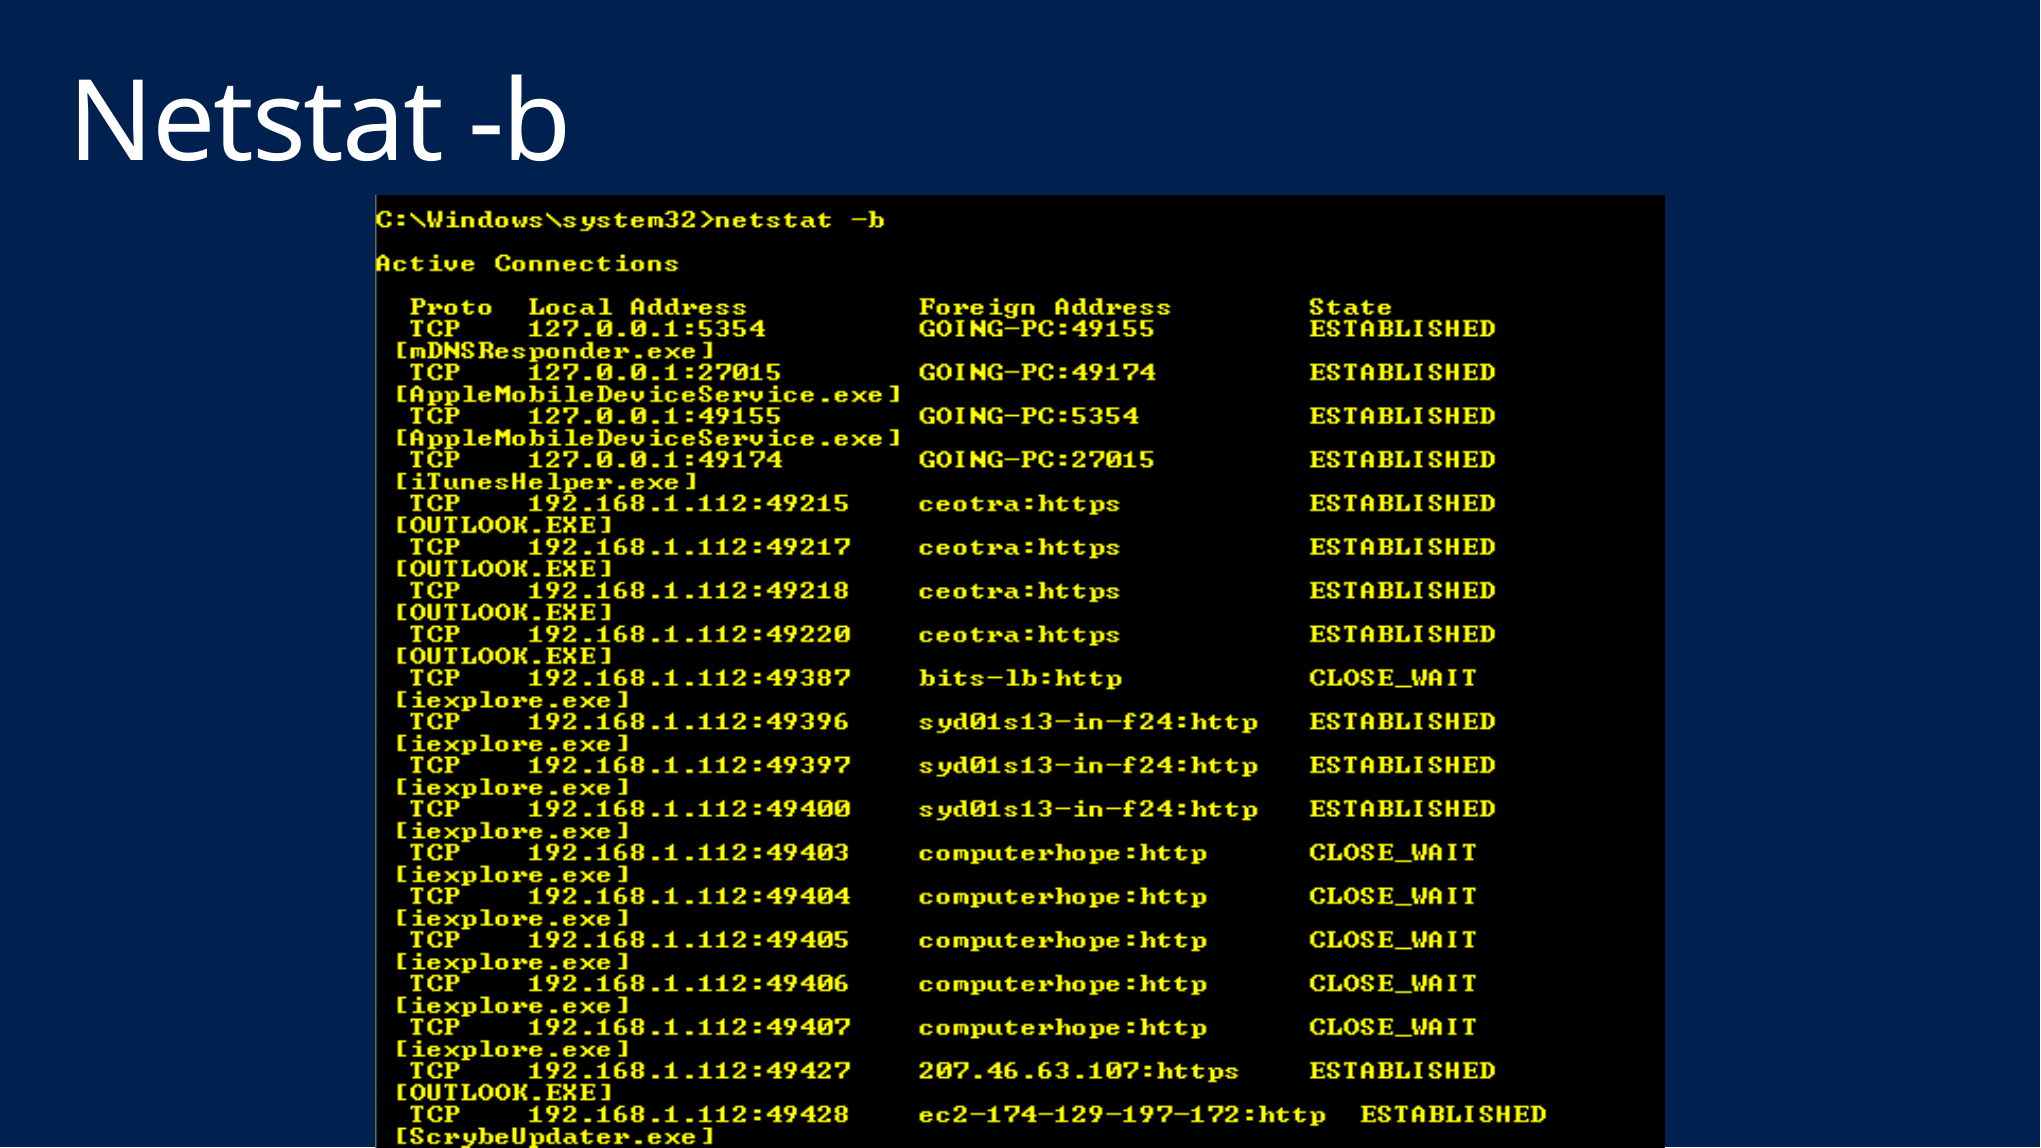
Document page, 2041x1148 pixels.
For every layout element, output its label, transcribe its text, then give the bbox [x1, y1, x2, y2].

title Netstat -b [45, 48, 1996, 200]
picture [375, 195, 1665, 1148]
